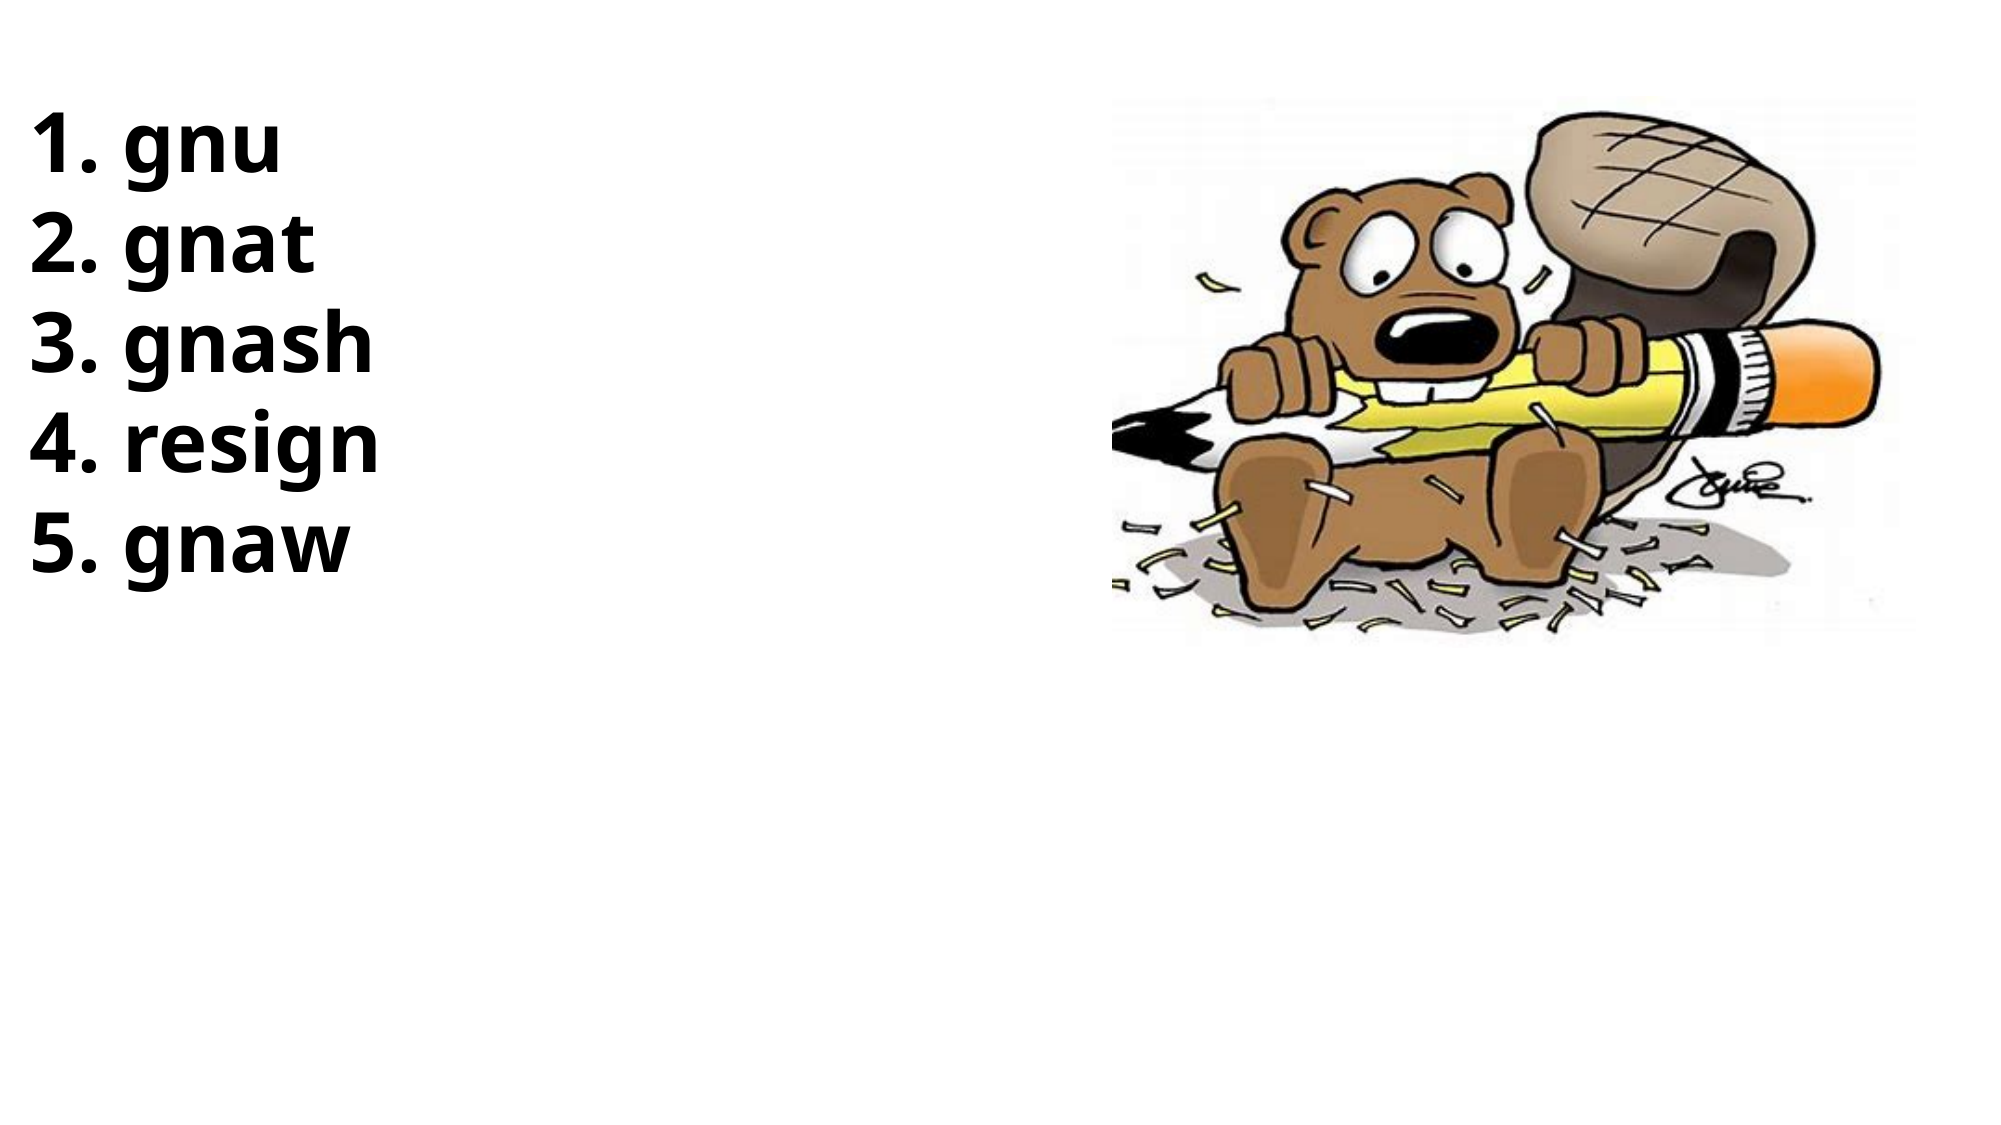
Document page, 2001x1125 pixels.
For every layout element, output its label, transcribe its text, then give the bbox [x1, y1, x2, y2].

picture [1112, 96, 1916, 648]
text_box gnu gnat gnash resign gnaw [14, 82, 622, 642]
